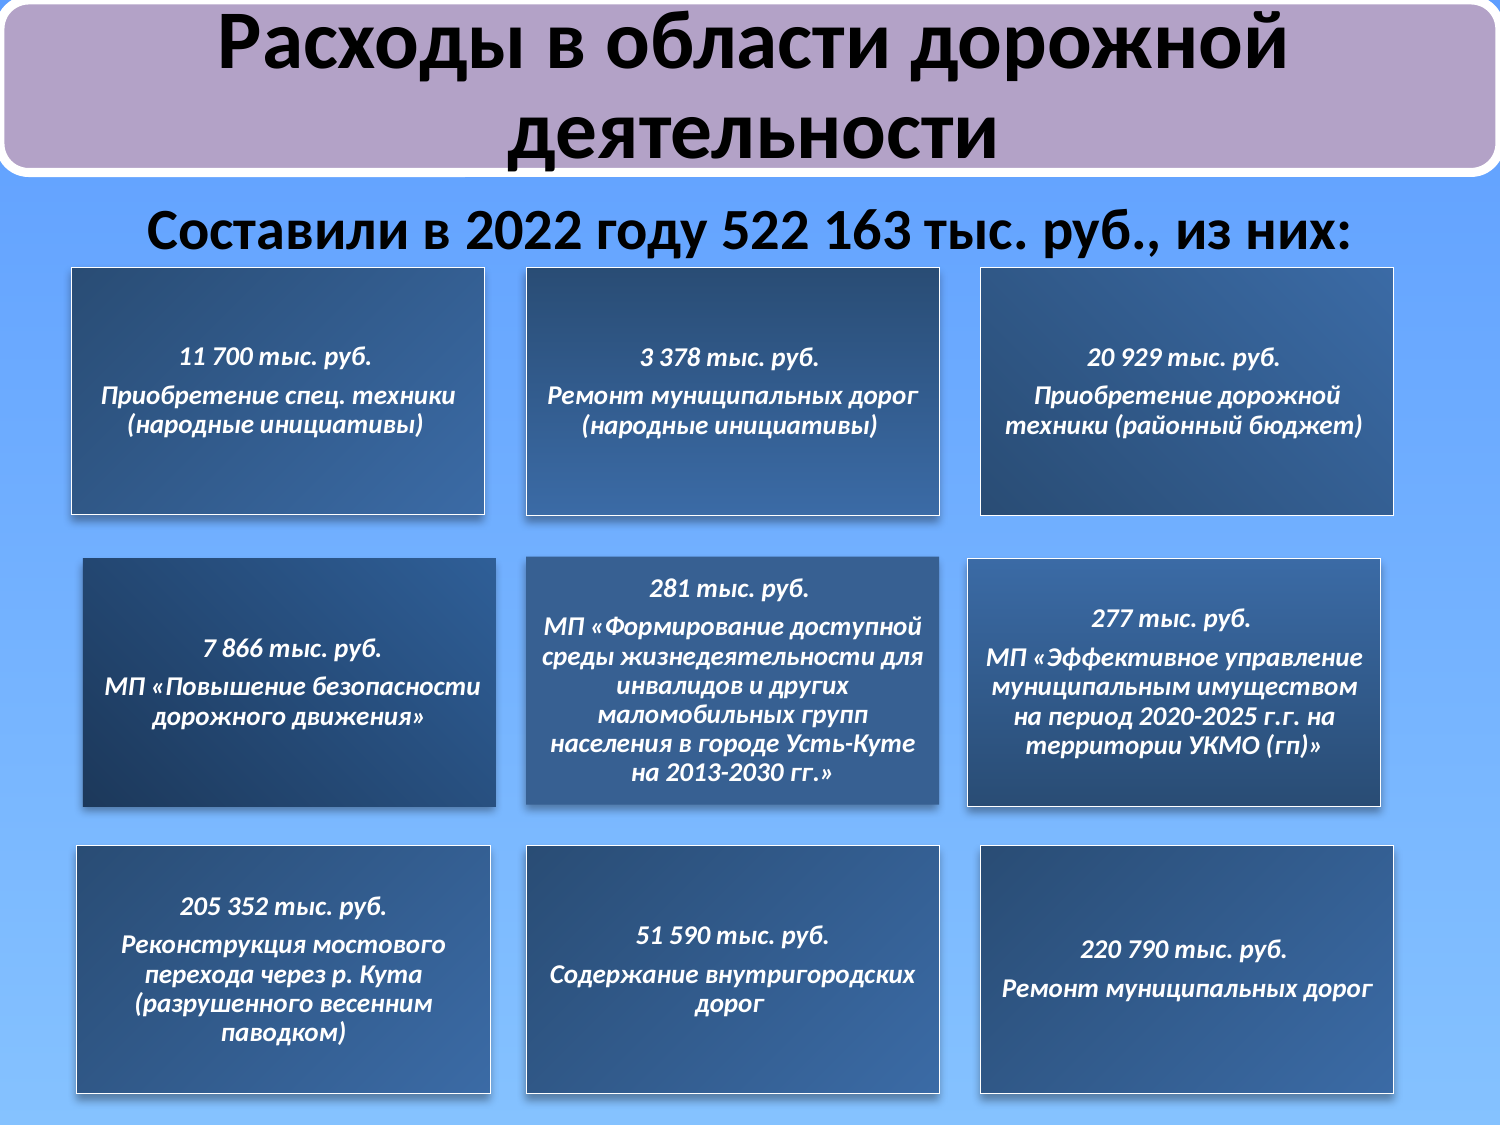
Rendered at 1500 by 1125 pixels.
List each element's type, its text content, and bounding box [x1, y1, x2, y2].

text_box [0, 0, 1500, 173]
text_box Составили в 2022 году 522 163 тыс. руб., из них: [31, 184, 1469, 283]
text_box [35, 266, 1430, 1095]
